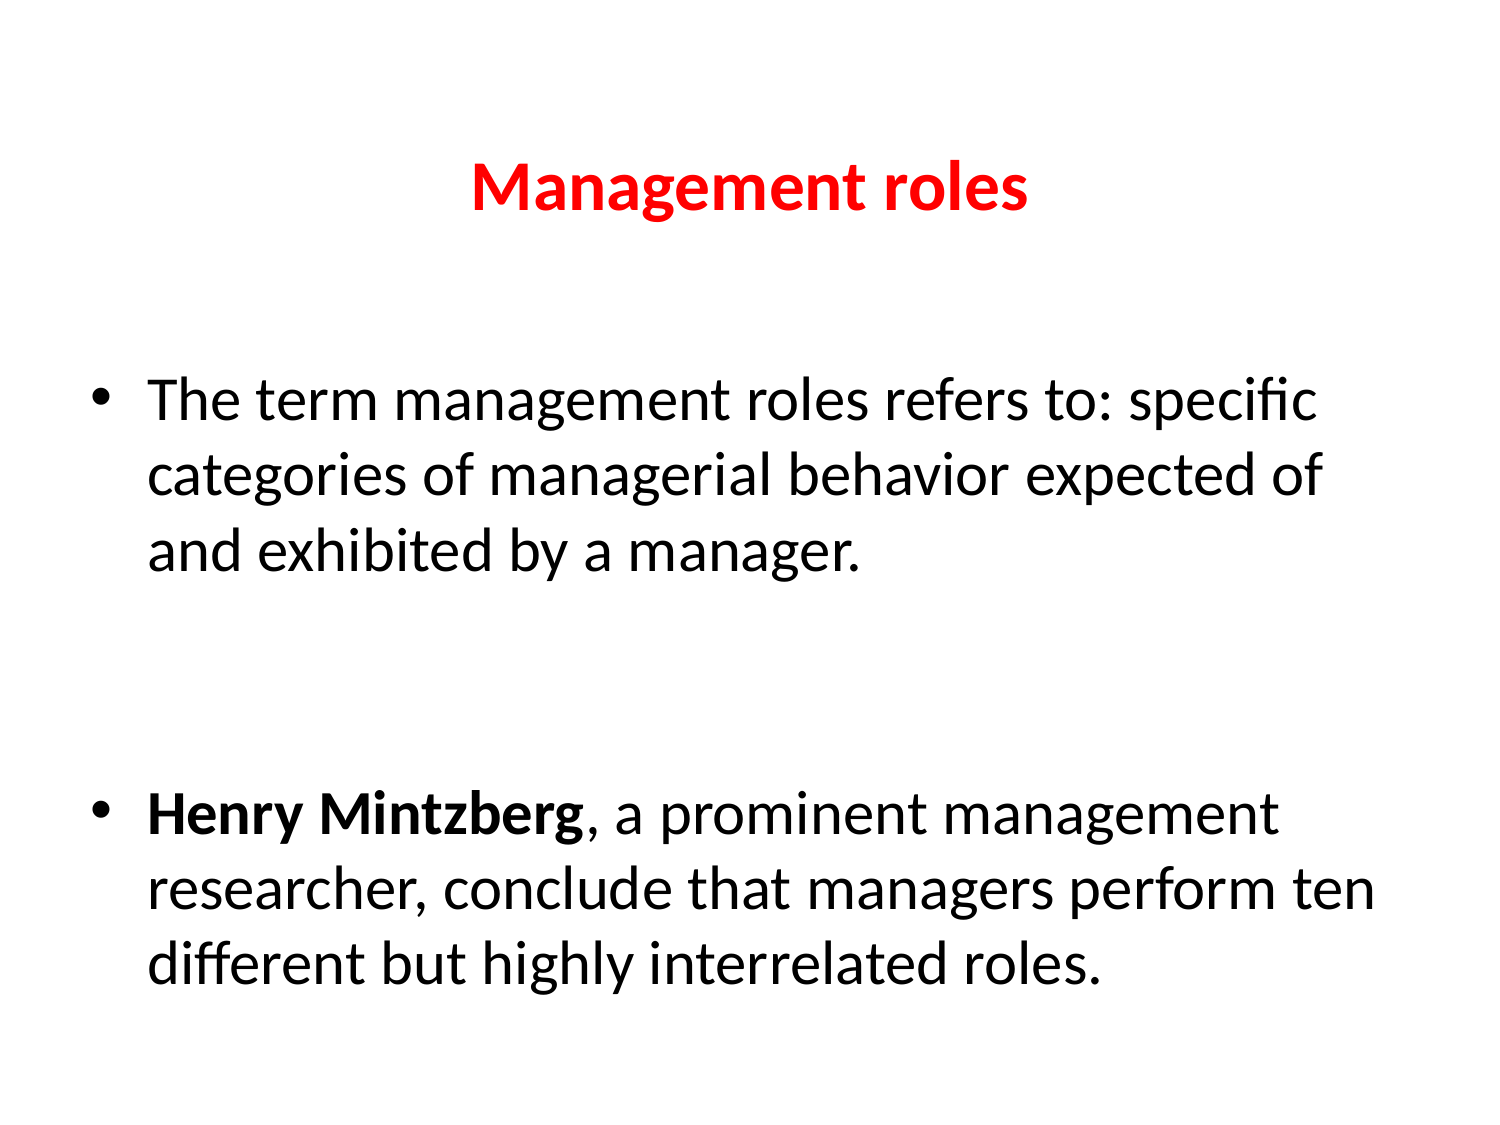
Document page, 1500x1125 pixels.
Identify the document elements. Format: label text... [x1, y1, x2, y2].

list The term management roles refers to: specific categories of managerial behavior expected of and exhibited by a manager. Henry Mintzberg, a prominent management researcher, conclude that managers perform ten different but highly interrelated roles. [75, 262, 1425, 1005]
title Management roles [75, 45, 1425, 233]
